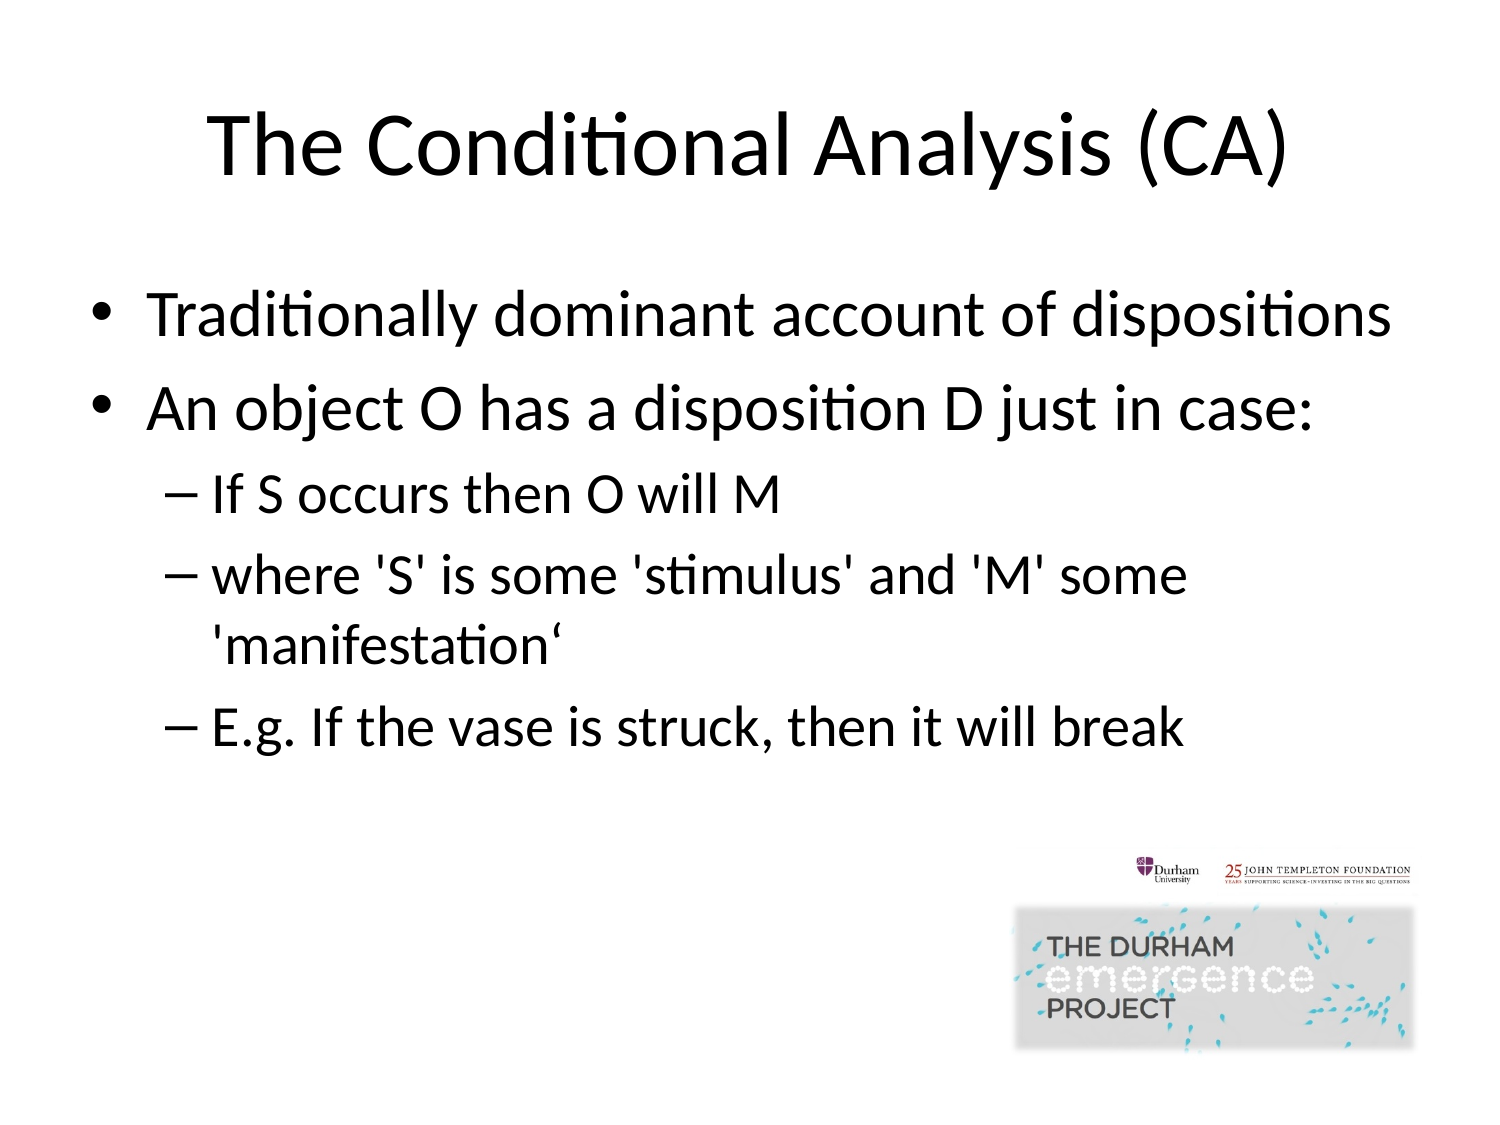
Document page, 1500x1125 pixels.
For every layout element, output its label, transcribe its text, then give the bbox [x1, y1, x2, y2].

list Traditionally dominant account of dispositions An object O has a disposition D just in case: If S occurs then O will M where 'S' is some 'stimulus' and 'M' some 'manifestation‘ E.g. If the vase is struck, then it will break [75, 262, 1425, 1005]
picture [1009, 845, 1424, 1064]
title The Conditional Analysis (CA) [75, 45, 1425, 233]
